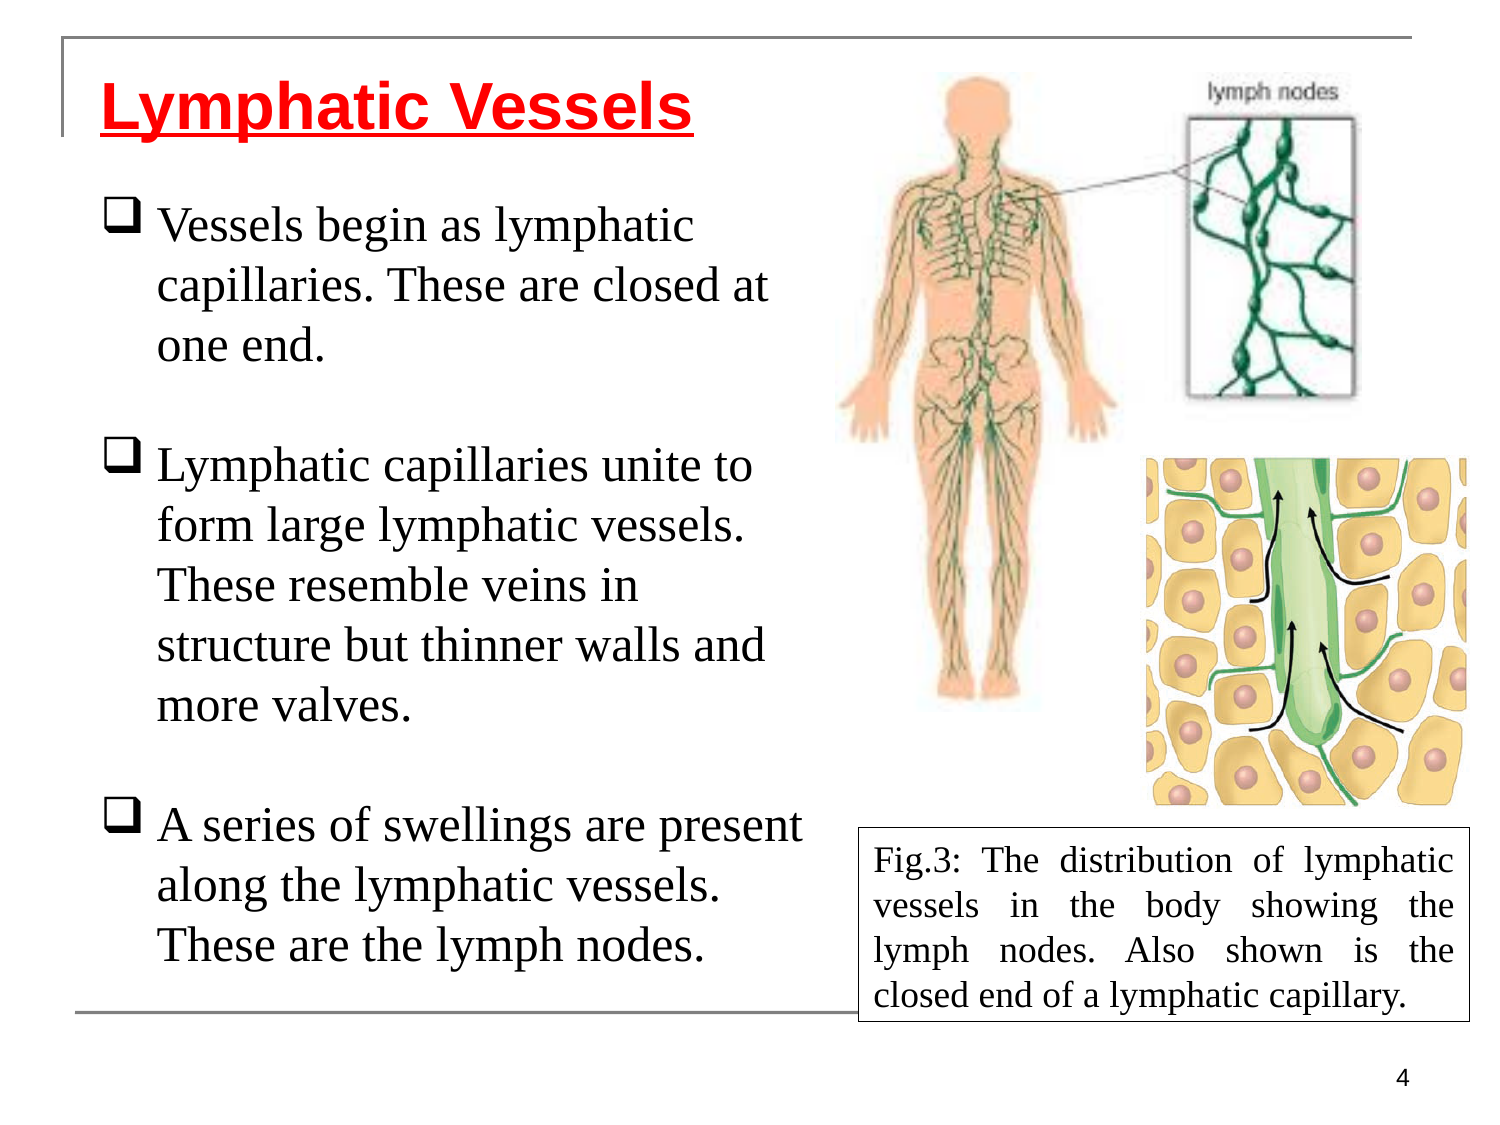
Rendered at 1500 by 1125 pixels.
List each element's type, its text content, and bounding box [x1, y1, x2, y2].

picture [835, 72, 1471, 809]
text_box Lymphatic Vessels [85, 55, 1434, 151]
slide_number 4 [1074, 1023, 1426, 1100]
text_box Fig.3: The distribution of lymphatic vessels in the body showing the lymph nodes. Also shown is the closed end of a lymphatic capillary. [858, 827, 1470, 1022]
text_box Vessels begin as lymphatic capillaries. These are closed at one end. Lymphatic capillaries unite to form large lymphatic vessels. These resemble veins in structure but thinner walls and more valves. A series of swellings are present along the lymphatic vessels. These are the lymph nodes. [85, 184, 836, 980]
